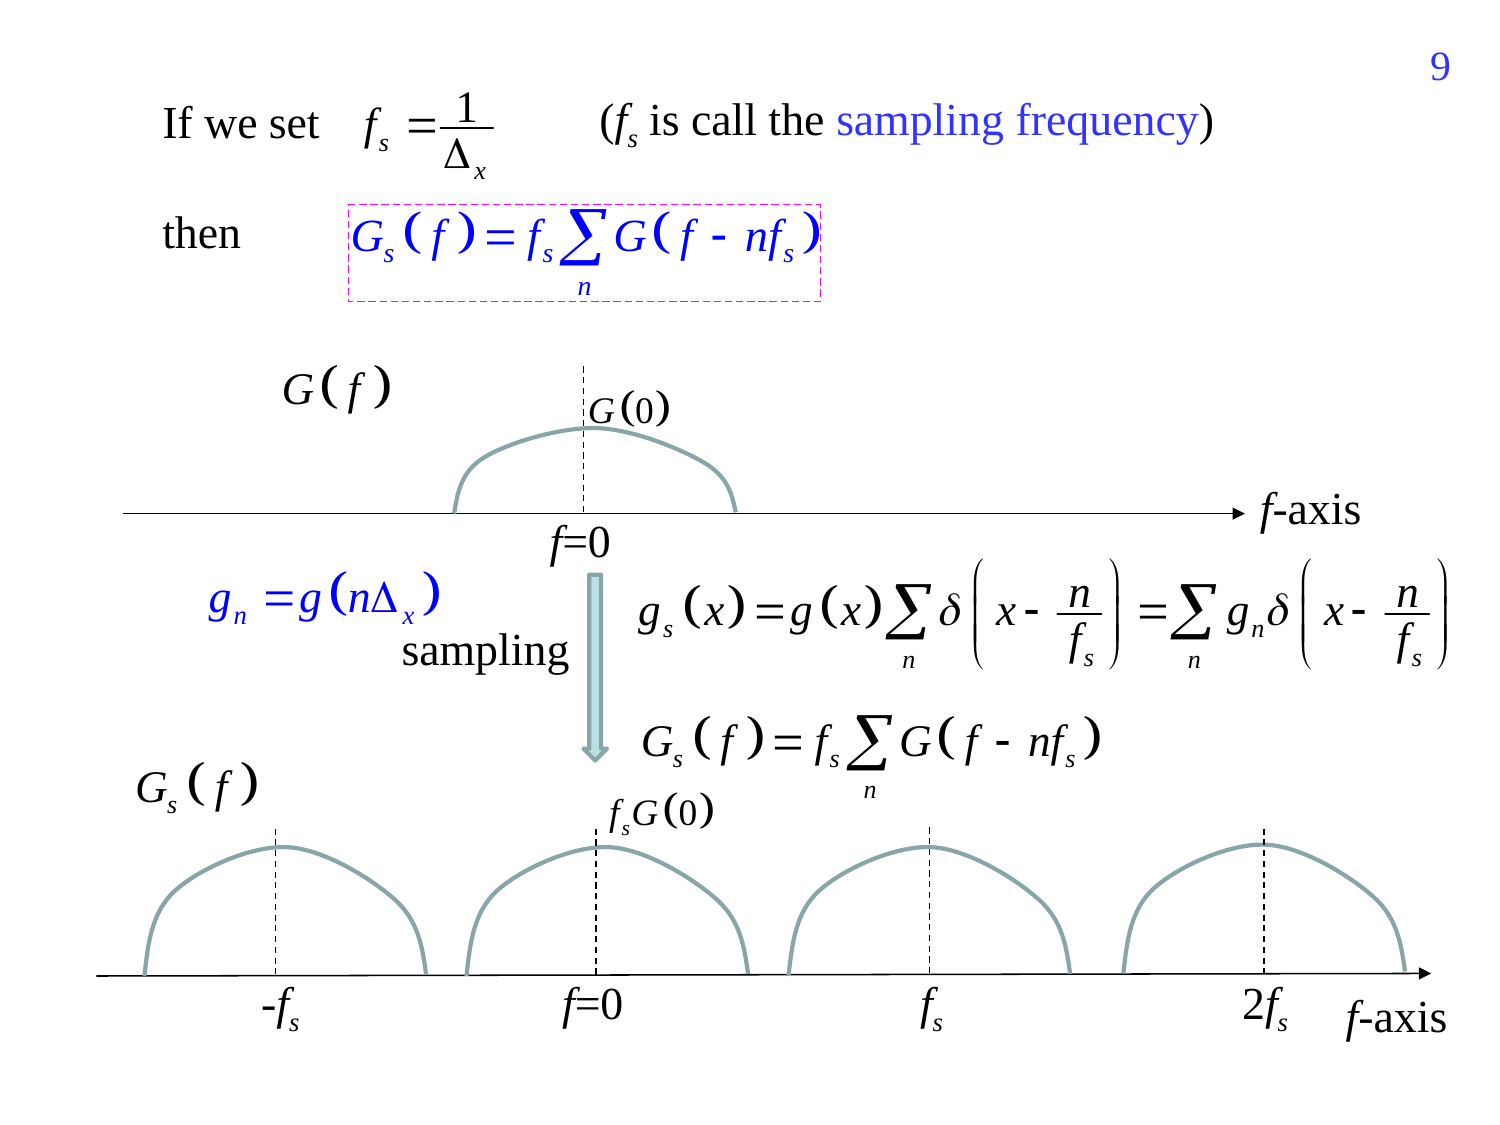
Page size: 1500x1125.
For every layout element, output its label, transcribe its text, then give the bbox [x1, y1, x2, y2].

text_box [281, 844, 428, 971]
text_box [202, 568, 441, 634]
text_box -fs [281, 966, 325, 971]
text_box -fs [246, 966, 271, 971]
text_box (fs is call the sampling frequency) [584, 82, 1316, 160]
text_box [142, 845, 271, 971]
text_box [934, 845, 1072, 971]
text_box [452, 426, 579, 512]
text_box f-axis [1330, 979, 1466, 1049]
text_box f-axis [1244, 471, 1405, 541]
text_box 2fs [1227, 985, 1306, 1044]
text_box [280, 973, 592, 977]
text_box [932, 973, 1260, 977]
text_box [596, 785, 719, 848]
text_box [601, 855, 750, 971]
text_box f=0 [534, 504, 579, 512]
text_box [1268, 842, 1408, 971]
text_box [348, 79, 503, 189]
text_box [583, 382, 675, 446]
text_box -fs [246, 985, 325, 1044]
text_box fs [934, 966, 984, 971]
text_box fs [905, 966, 924, 971]
text_box f=0 [601, 966, 748, 971]
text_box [348, 204, 821, 302]
text_box f=0 [547, 985, 748, 1037]
text_box [597, 851, 644, 856]
text_box f=0 [588, 504, 736, 512]
text_box [581, 572, 609, 763]
text_box fs [905, 985, 984, 1044]
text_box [275, 355, 398, 432]
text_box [1267, 973, 1432, 977]
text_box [628, 550, 1462, 679]
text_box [635, 706, 1107, 809]
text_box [601, 973, 925, 977]
text_box [588, 447, 738, 512]
text_box f=0 [534, 521, 736, 574]
slide_number 428 [1304, 30, 1467, 110]
text_box [1121, 842, 1259, 971]
text_box f=0 [547, 966, 591, 971]
text_box 2fs [1227, 966, 1259, 971]
text_box [534, 514, 736, 519]
text_box [464, 846, 591, 971]
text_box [96, 973, 272, 977]
text_box If we set [147, 85, 343, 156]
text_box then [147, 195, 349, 266]
text_box [786, 845, 924, 971]
text_box g[0] g[4] g[2] g[6] g[1] g[5] g[3] g[7] [584, 446, 677, 457]
text_box sampling [386, 612, 587, 683]
text_box 2fs [1268, 966, 1306, 971]
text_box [129, 753, 262, 829]
